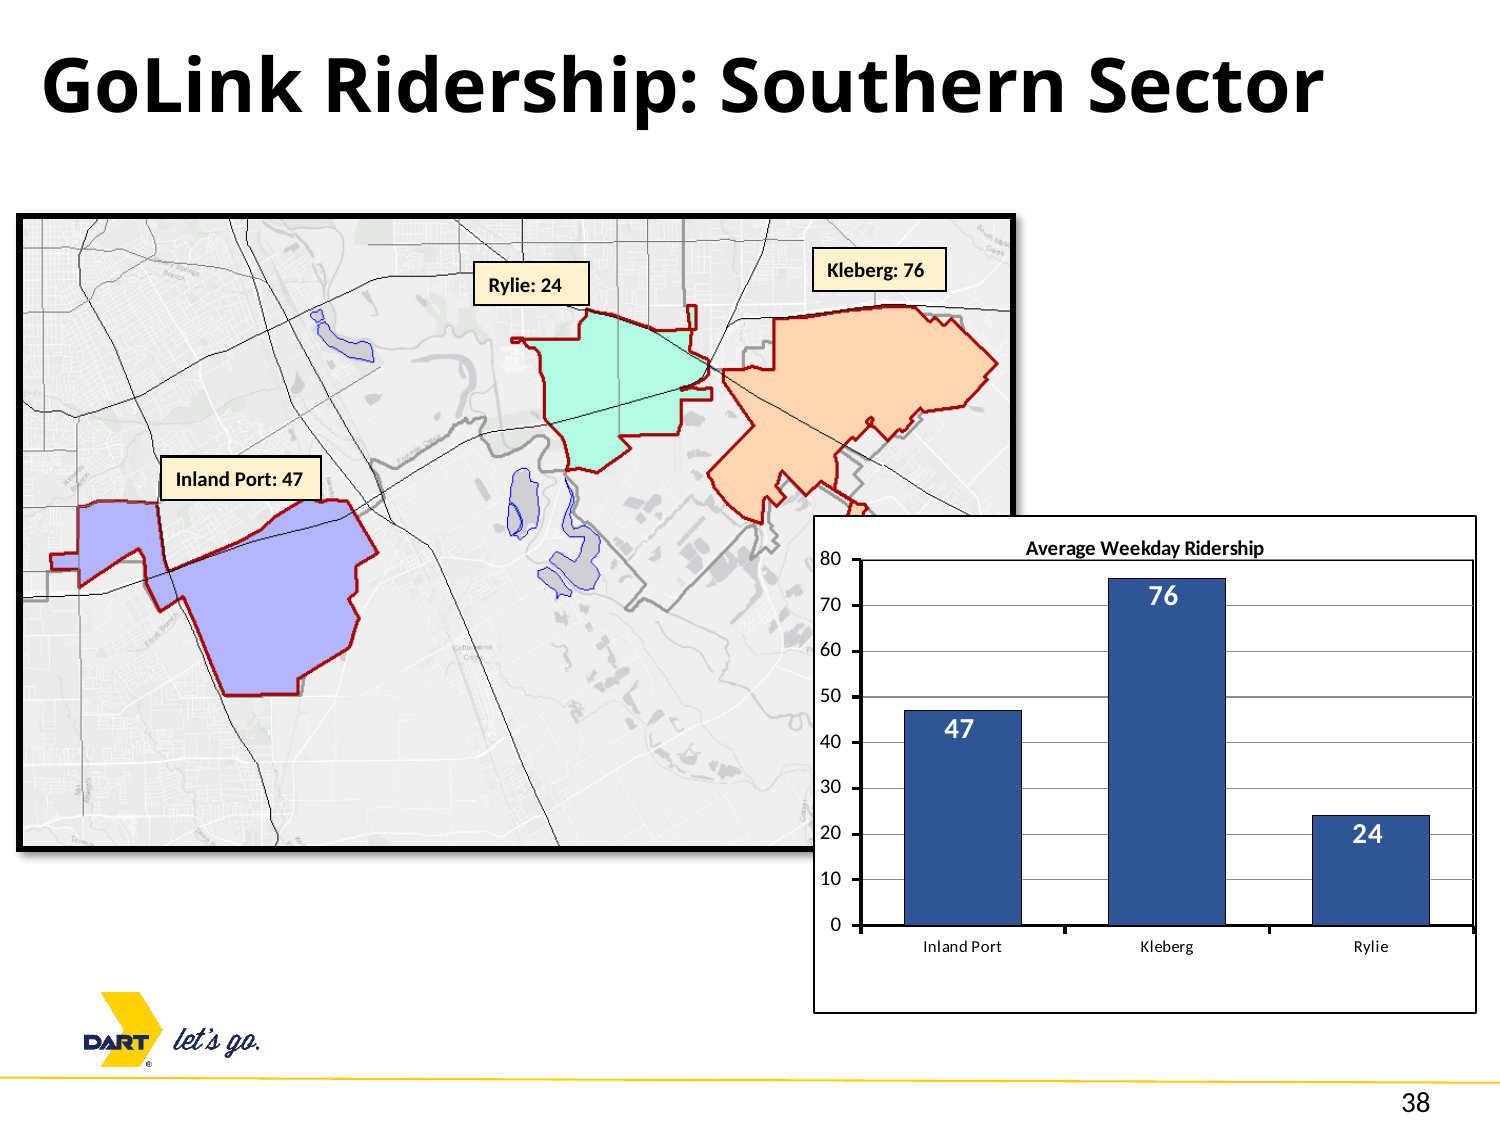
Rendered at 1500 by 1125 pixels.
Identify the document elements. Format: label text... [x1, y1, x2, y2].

picture [84, 992, 259, 1067]
title GoLink Ridership: Southern Sector [25, 12, 1376, 163]
chart [812, 514, 1478, 1014]
picture [22, 219, 1011, 846]
